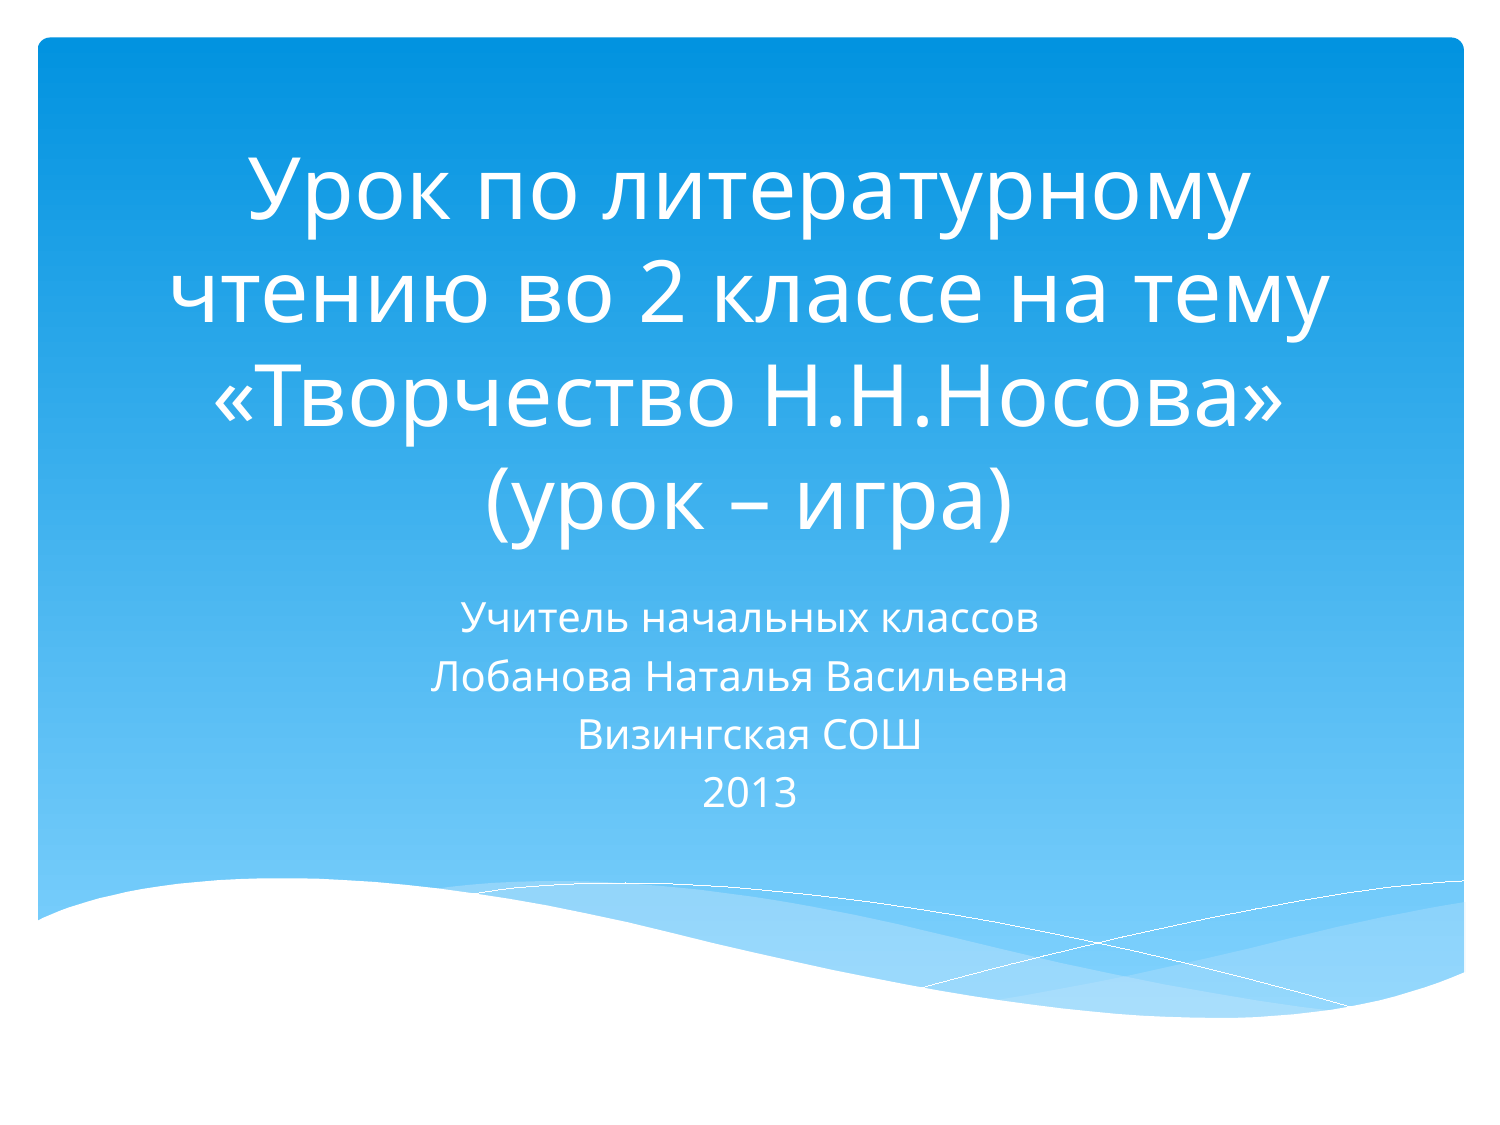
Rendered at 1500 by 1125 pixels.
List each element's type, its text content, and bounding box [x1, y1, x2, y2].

subtitle Учитель начальных классов Лобанова Наталья Васильевна Визингская СОШ 2013 [225, 583, 1275, 825]
title Урок по литературному чтению во 2 классе на тему «Творчество Н.Н.Носова» (урок – игра) [112, 125, 1388, 555]
